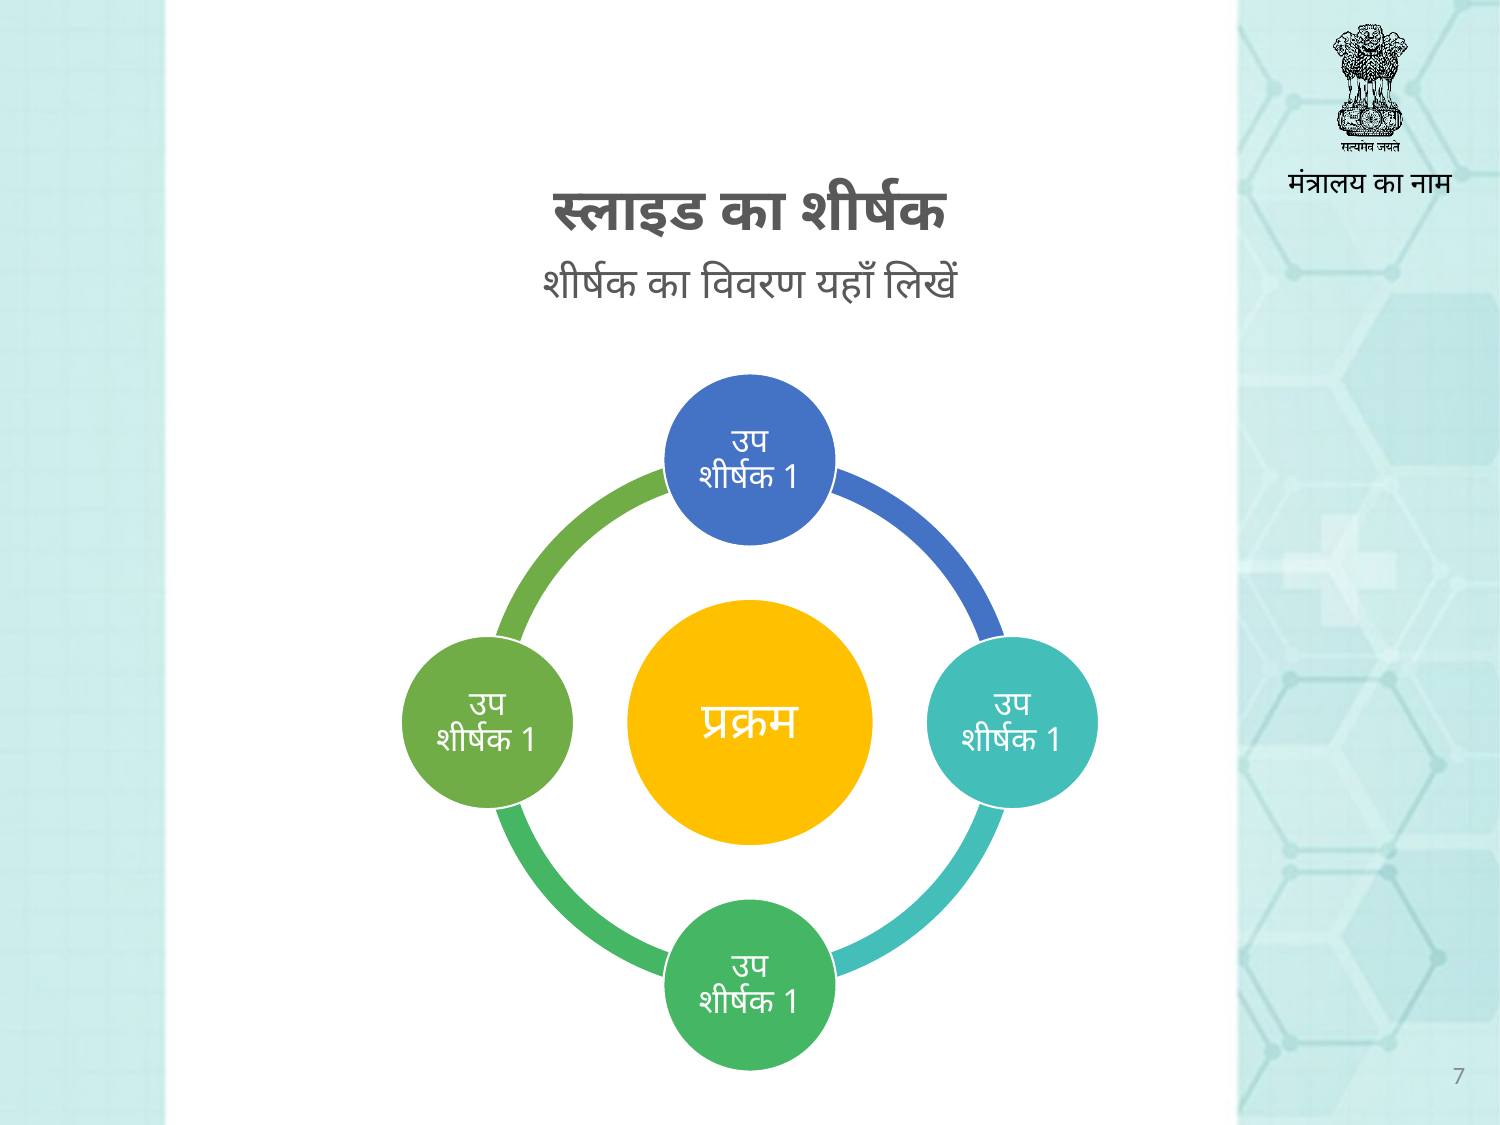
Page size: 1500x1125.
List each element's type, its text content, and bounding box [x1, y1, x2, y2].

slide_number 7 [1142, 1044, 1481, 1105]
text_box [188, 373, 1311, 1072]
list स्लाइड का शीर्षक [278, 172, 1222, 244]
list मंत्रालय का नाम [1234, 161, 1500, 260]
list शीर्षक का विवरण यहाँ लिखें [219, 255, 1281, 350]
picture [0, 0, 1500, 1125]
